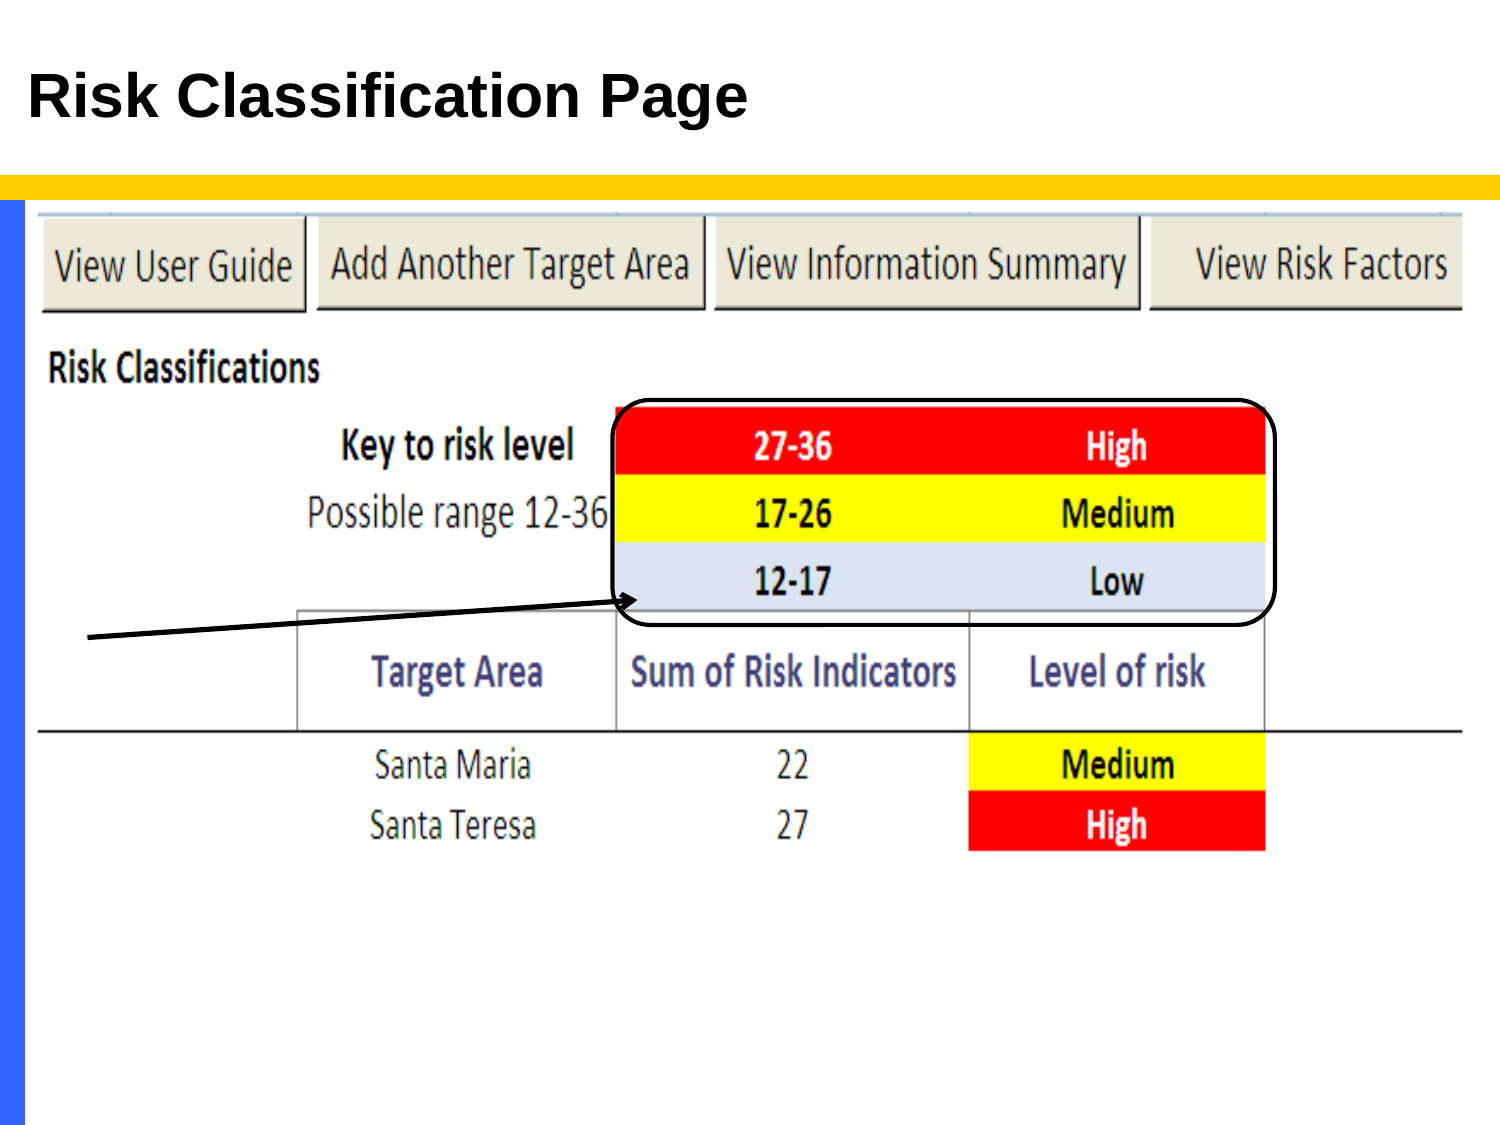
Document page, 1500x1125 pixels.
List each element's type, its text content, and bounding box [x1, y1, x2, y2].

title Risk Classification Page [12, 37, 1326, 138]
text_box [87, 599, 638, 638]
picture [37, 212, 1463, 926]
